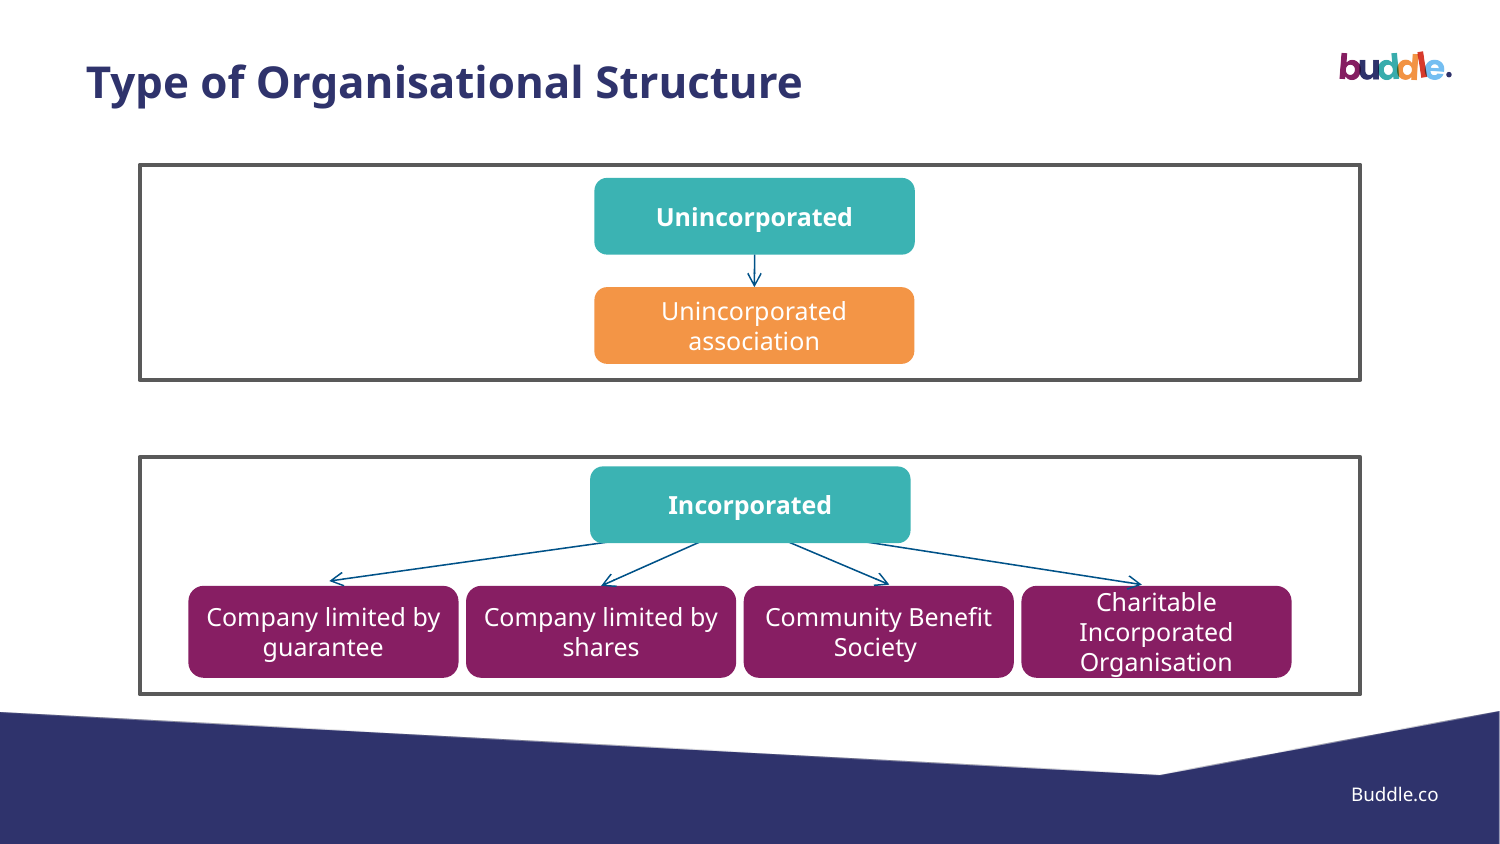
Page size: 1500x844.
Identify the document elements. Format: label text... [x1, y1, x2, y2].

picture [0, 711, 1500, 844]
text_box [139, 457, 1361, 695]
text_box [139, 164, 1361, 381]
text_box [188, 466, 1292, 678]
title Type of Organisational Structure [70, 53, 1292, 116]
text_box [594, 177, 915, 364]
picture [1338, 49, 1453, 81]
